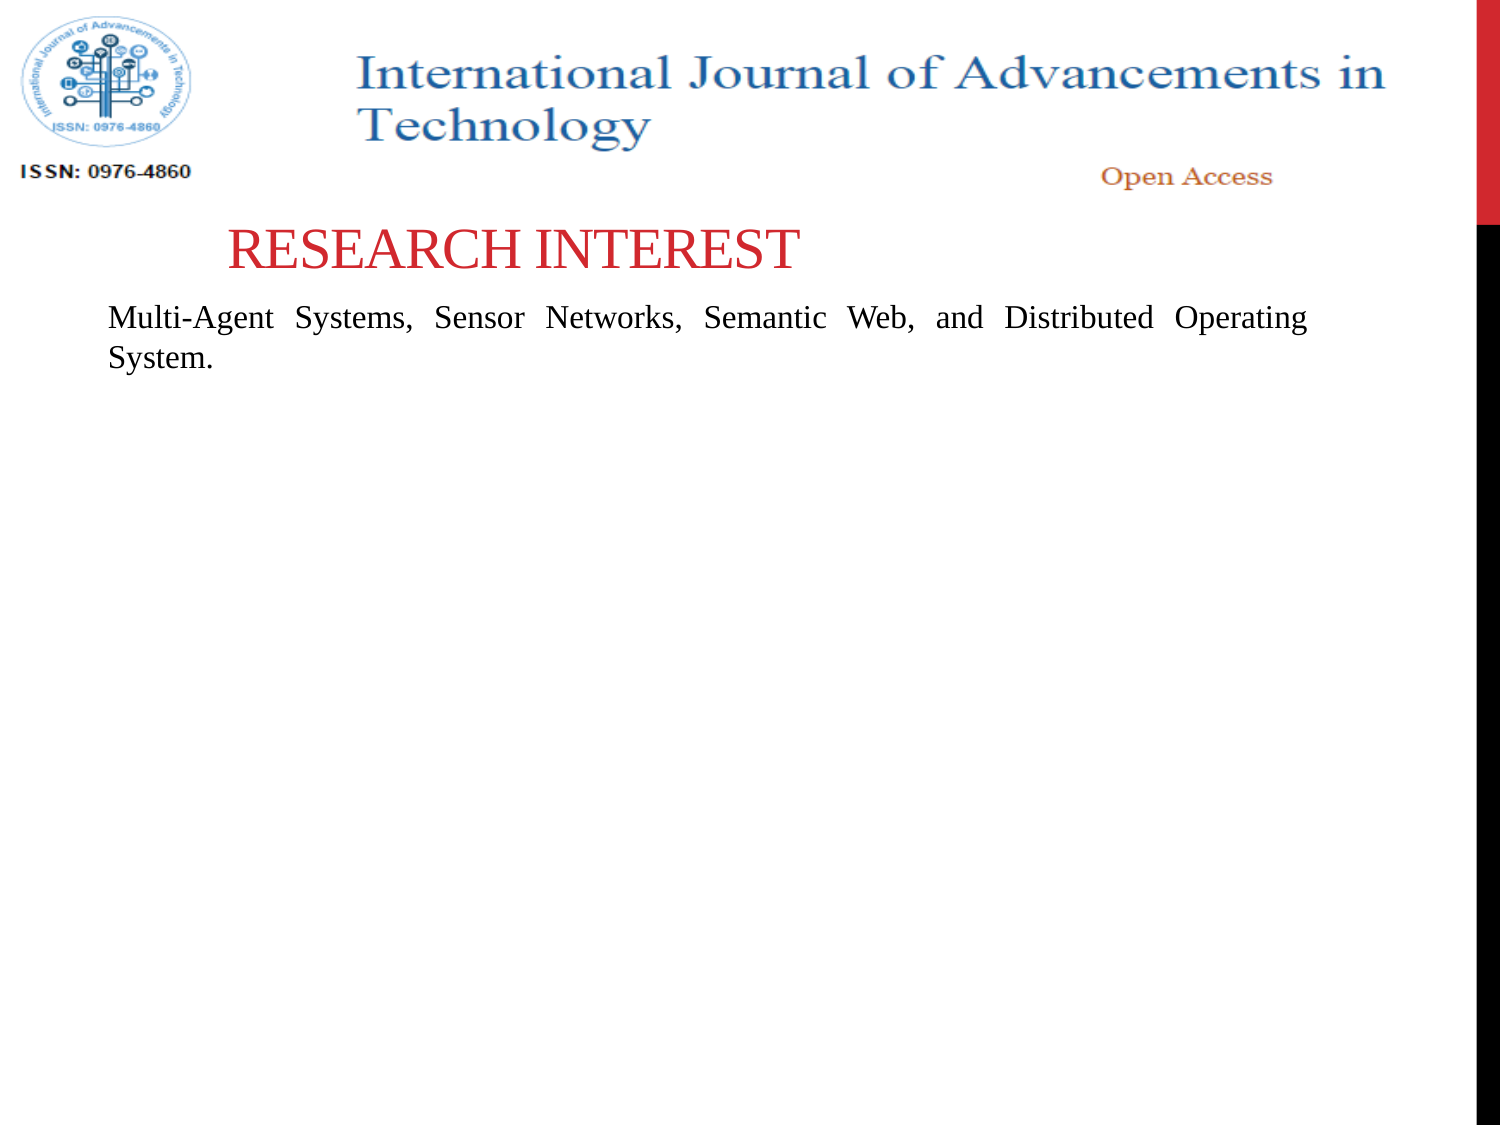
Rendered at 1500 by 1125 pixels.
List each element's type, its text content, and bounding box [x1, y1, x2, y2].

title Research Interest [212, 50, 1500, 288]
list Multi-Agent Systems, Sensor Networks, Semantic Web, and Distributed Operating System. [75, 287, 1325, 1005]
picture [0, 0, 1476, 202]
